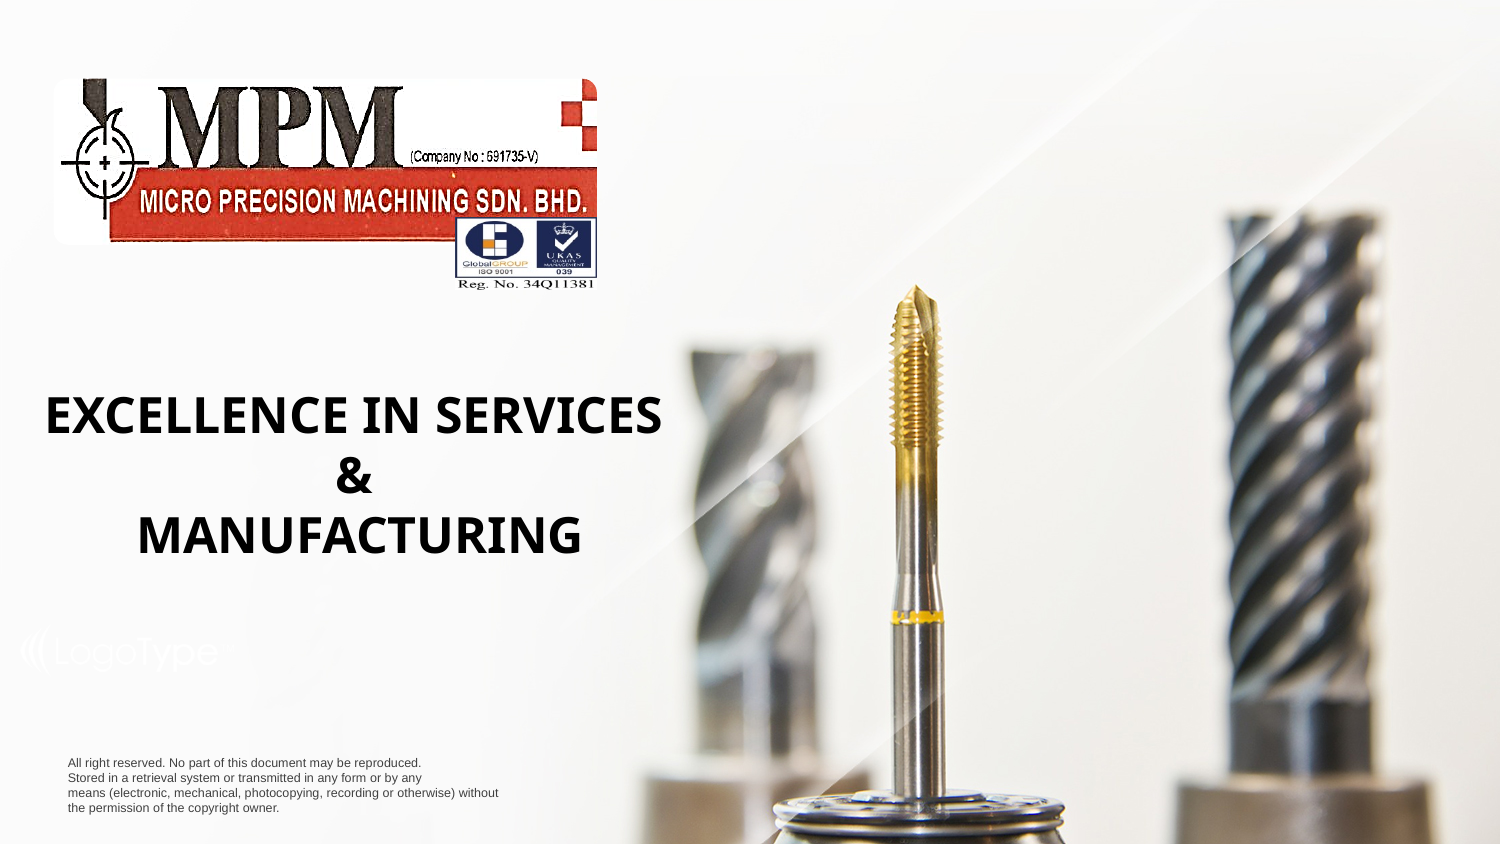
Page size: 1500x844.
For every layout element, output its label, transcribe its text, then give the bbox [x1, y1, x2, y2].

picture [0, 0, 1500, 844]
text_box EXCELLENCE IN SERVICES & MANUFACTURING [0, 376, 821, 571]
text_box All right reserved. No part of this document may be reproduced. Stored in a retrieval system or transmitted in any form or by any means (electronic, mechanical, photocopying, recording or otherwise) without the permission of the copyright owner. [53, 747, 1406, 822]
